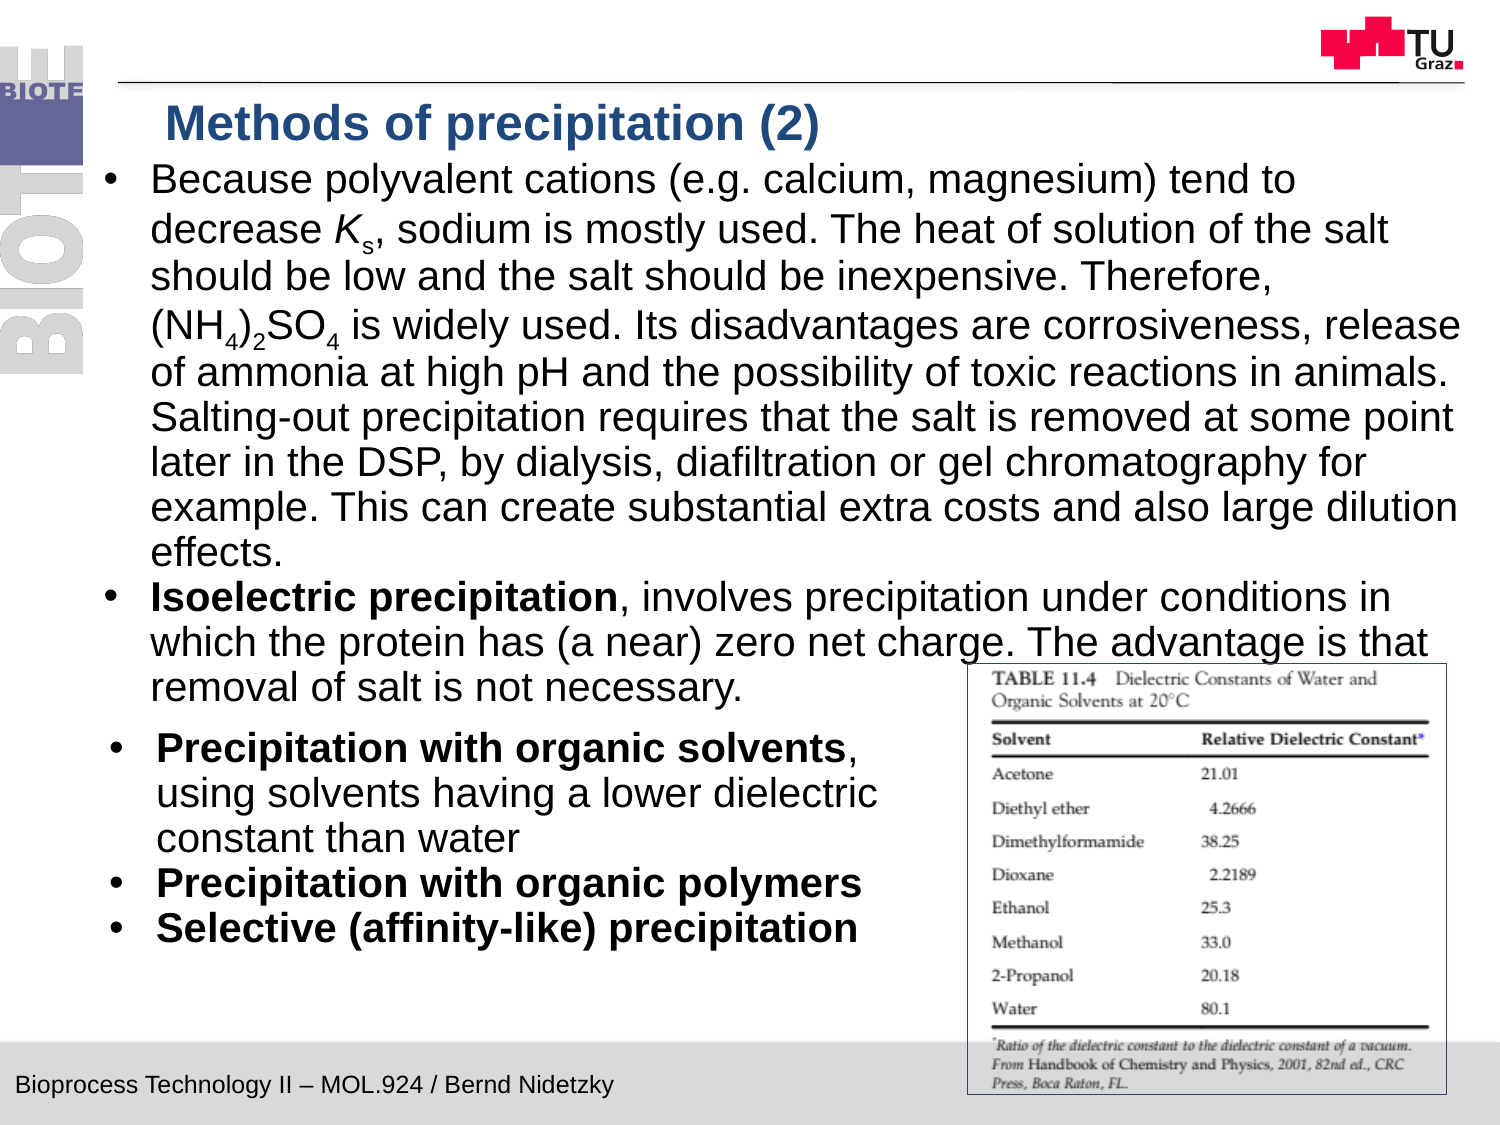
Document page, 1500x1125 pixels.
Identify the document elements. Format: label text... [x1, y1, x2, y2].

picture [967, 662, 1447, 1095]
text_box Methods of precipitation (2) [150, 83, 1478, 150]
picture [1318, 13, 1466, 73]
text_box Precipitation with organic solvents, using solvents having a lower dielectric constant than water Precipitation with organic polymers Selective (affinity-like) precipitation [94, 719, 912, 1010]
picture [0, 0, 83, 374]
text_box Because polyvalent cations (e.g. calcium, magnesium) tend to decrease Ks, sodium is mostly used. The heat of solution of the salt should be low and the salt should be inexpensive. Therefore, (NH4)2SO4 is widely used. Its disadvantages are corrosiveness, release of ammonia at high pH and the possibility of toxic reactions in animals. Salting-out precipitation requires that the salt is removed at some point later in the DSP, by dialysis, diafiltration or gel chromatography for example. This can create substantial extra costs and also large dilution effects. Isoelectric precipitation, involves precipitation under conditions in which the protein has (a near) zero net charge. The advantage is that removal of salt is not necessary. [88, 150, 1478, 718]
